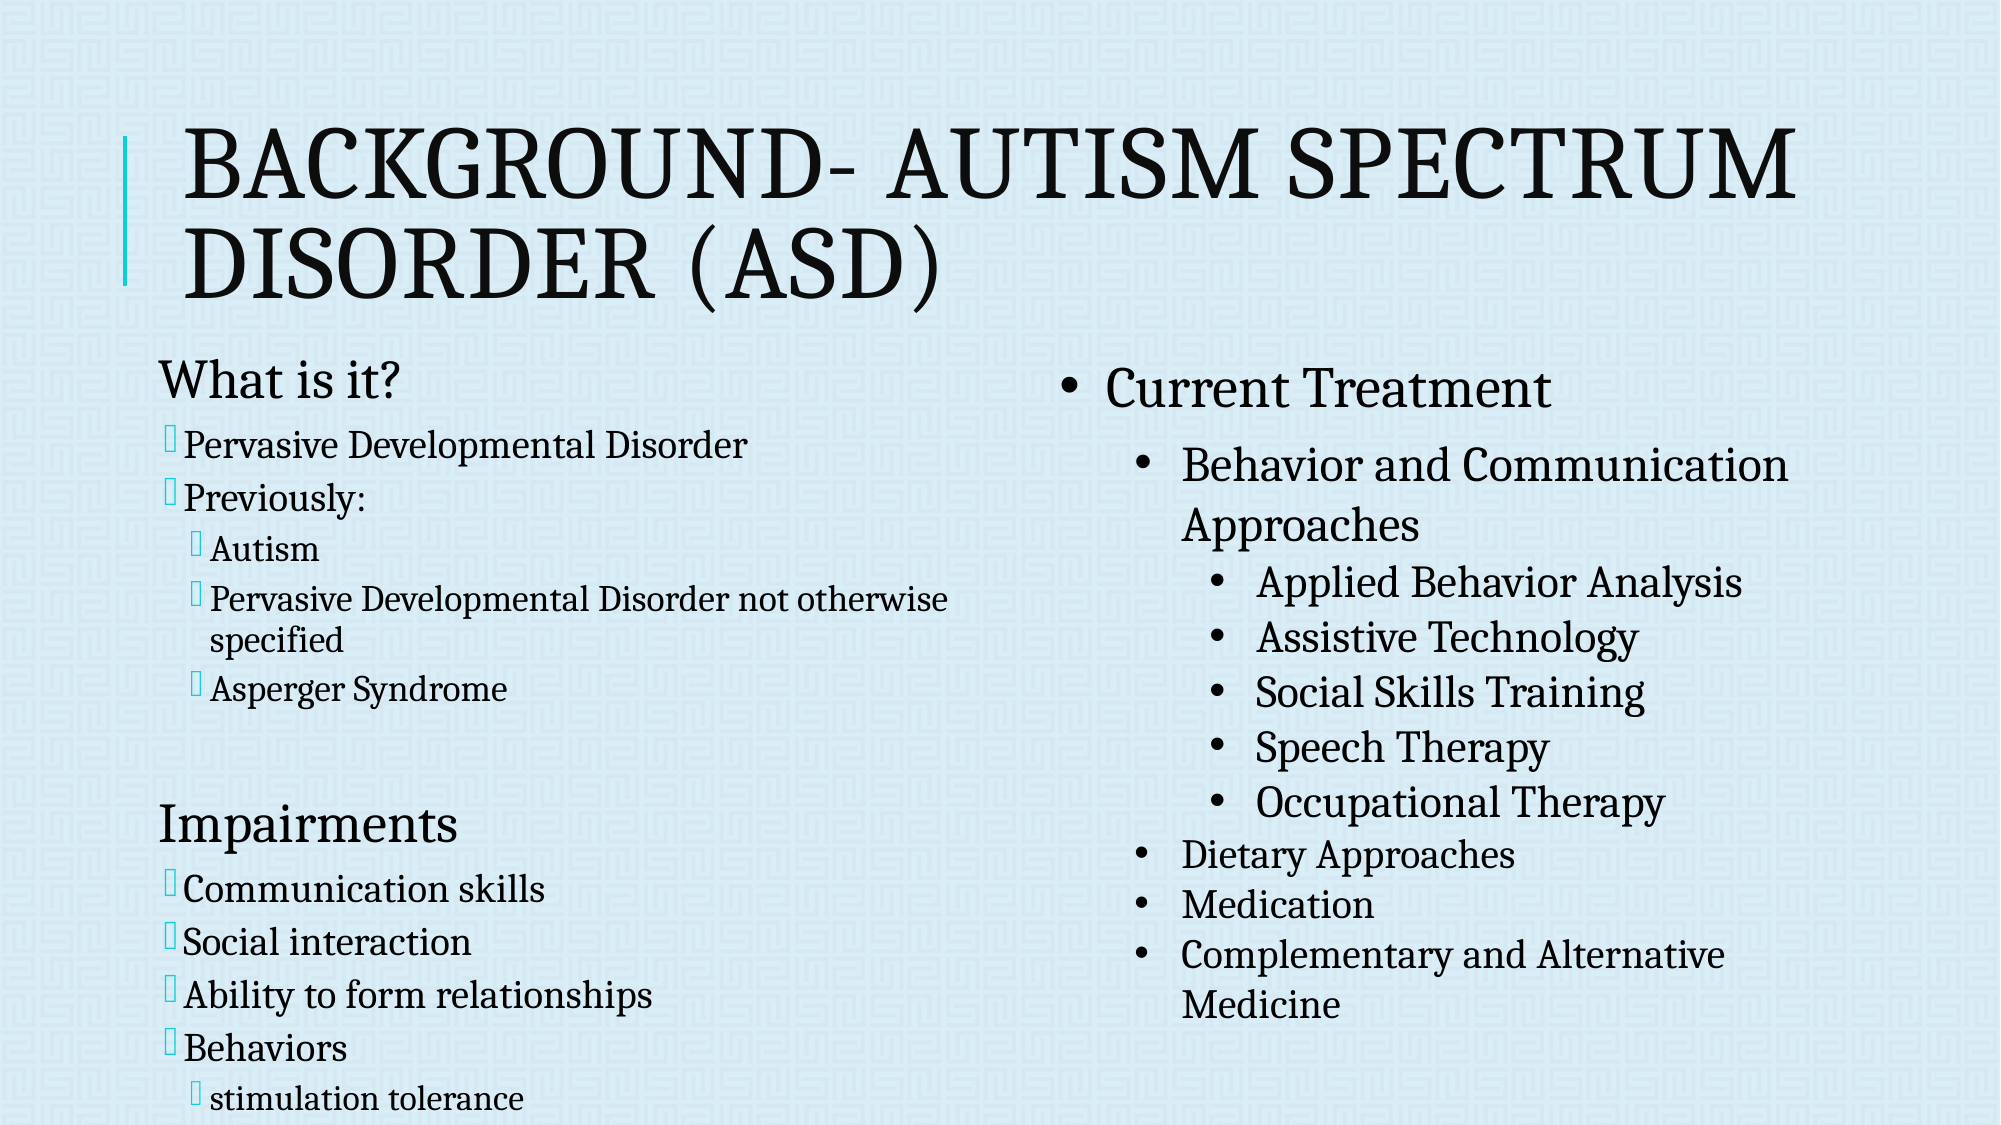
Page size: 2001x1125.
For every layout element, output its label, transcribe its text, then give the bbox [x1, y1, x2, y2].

text_box Current Treatment Behavior and Communication Approaches Applied Behavior Analysis Assistive Technology Social Skills Training Speech Therapy Occupational Therapy Dietary Approaches Medication Complementary and Alternative Medicine [1044, 341, 1863, 1035]
title Background- Autism Spectrum Disorder (ASD) [168, 96, 2000, 342]
list What is it? Pervasive Developmental Disorder Previously: Autism Pervasive Developmental Disorder not otherwise specified Asperger Syndrome Impairments Communication skills Social interaction Ability to form relationships Behaviors stimulation tolerance [137, 342, 1000, 1125]
